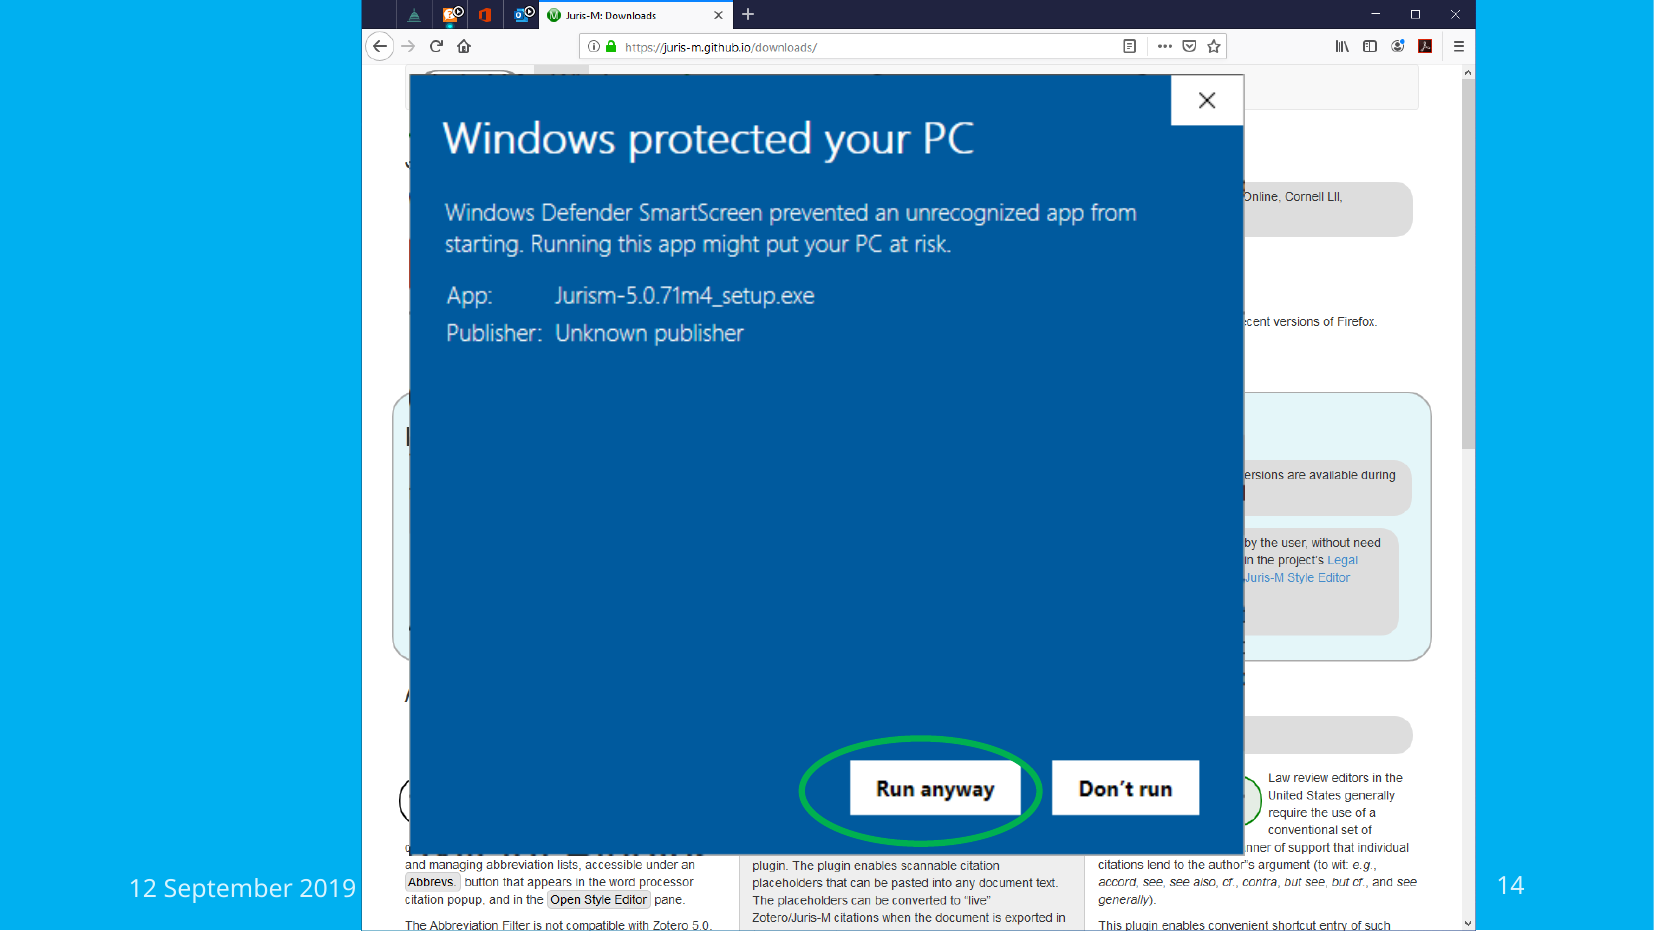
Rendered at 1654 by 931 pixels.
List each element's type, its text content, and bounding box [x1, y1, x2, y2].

slide_number 14 [1476, 862, 1540, 912]
picture [362, 0, 1475, 931]
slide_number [113, 862, 361, 912]
